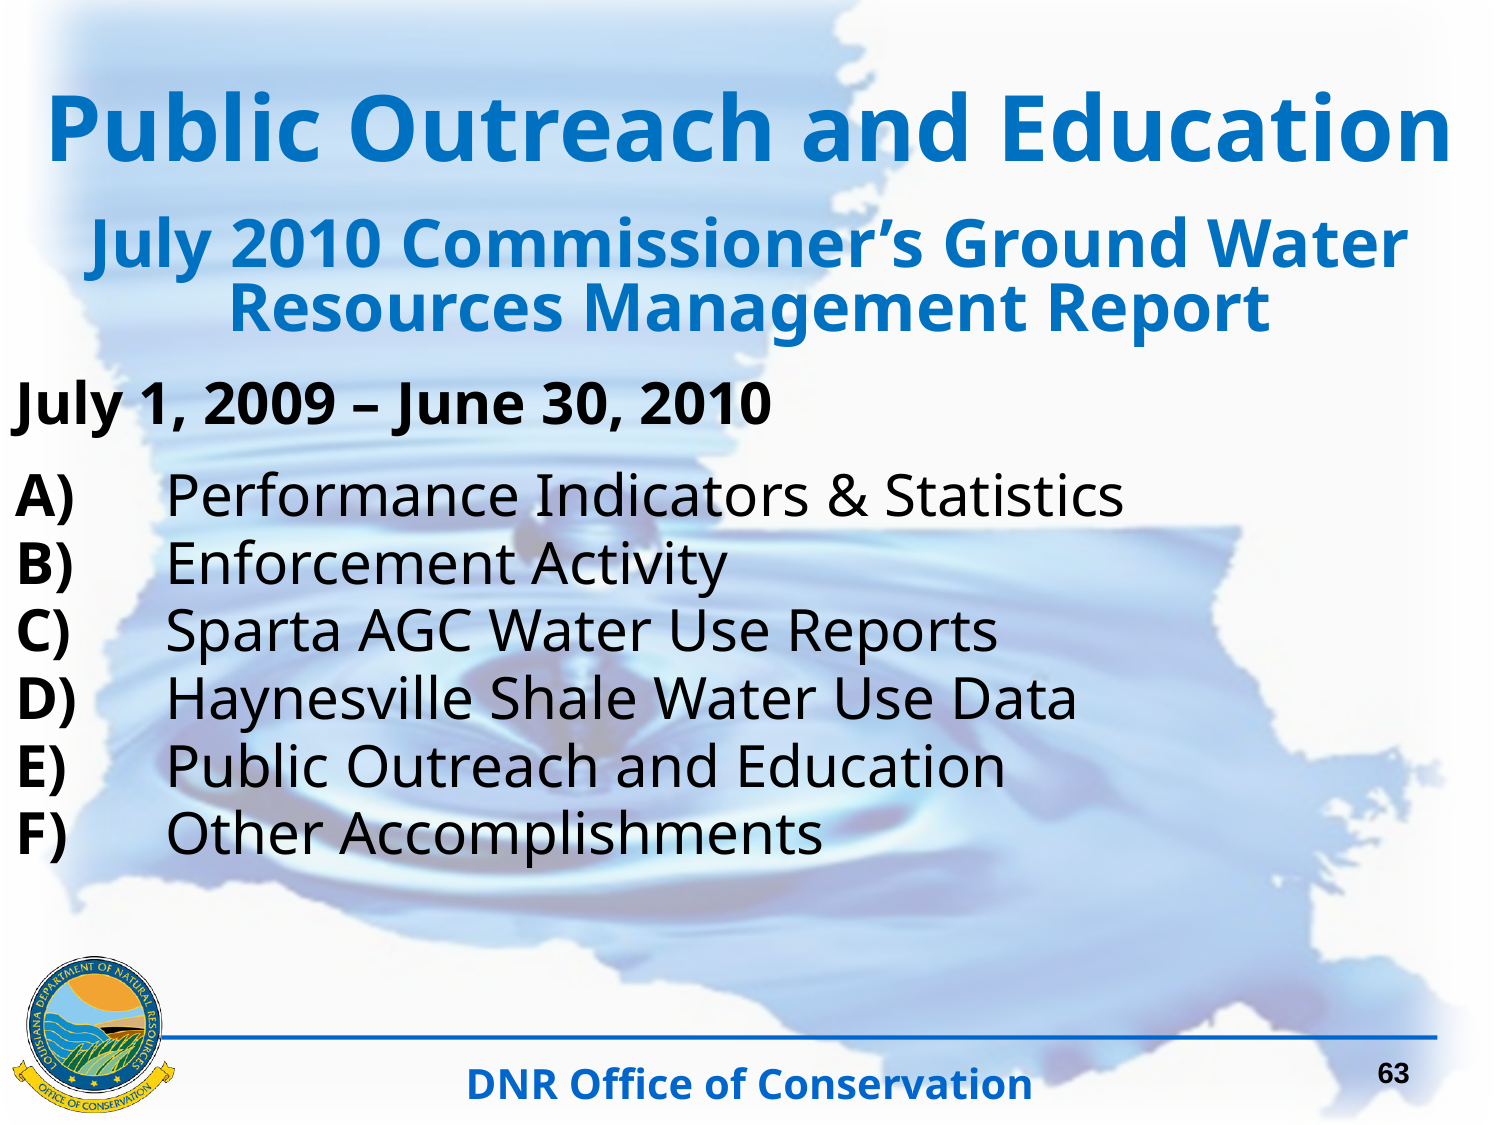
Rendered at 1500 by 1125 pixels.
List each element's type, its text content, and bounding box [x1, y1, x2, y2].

picture [12, 956, 175, 1113]
list Public Outreach and Education July 2010 Commissioner’s Ground Water Resources Management Report July 1, 2009 – June 30, 2010 A) Performance Indicators & Statistics B) Enforcement Activity C) Sparta AGC Water Use Reports D) Haynesville Shale Water Use Data E) Public Outreach and Education F) Other Accomplishments [0, 24, 1500, 951]
slide_number 63 [1074, 1046, 1426, 1125]
